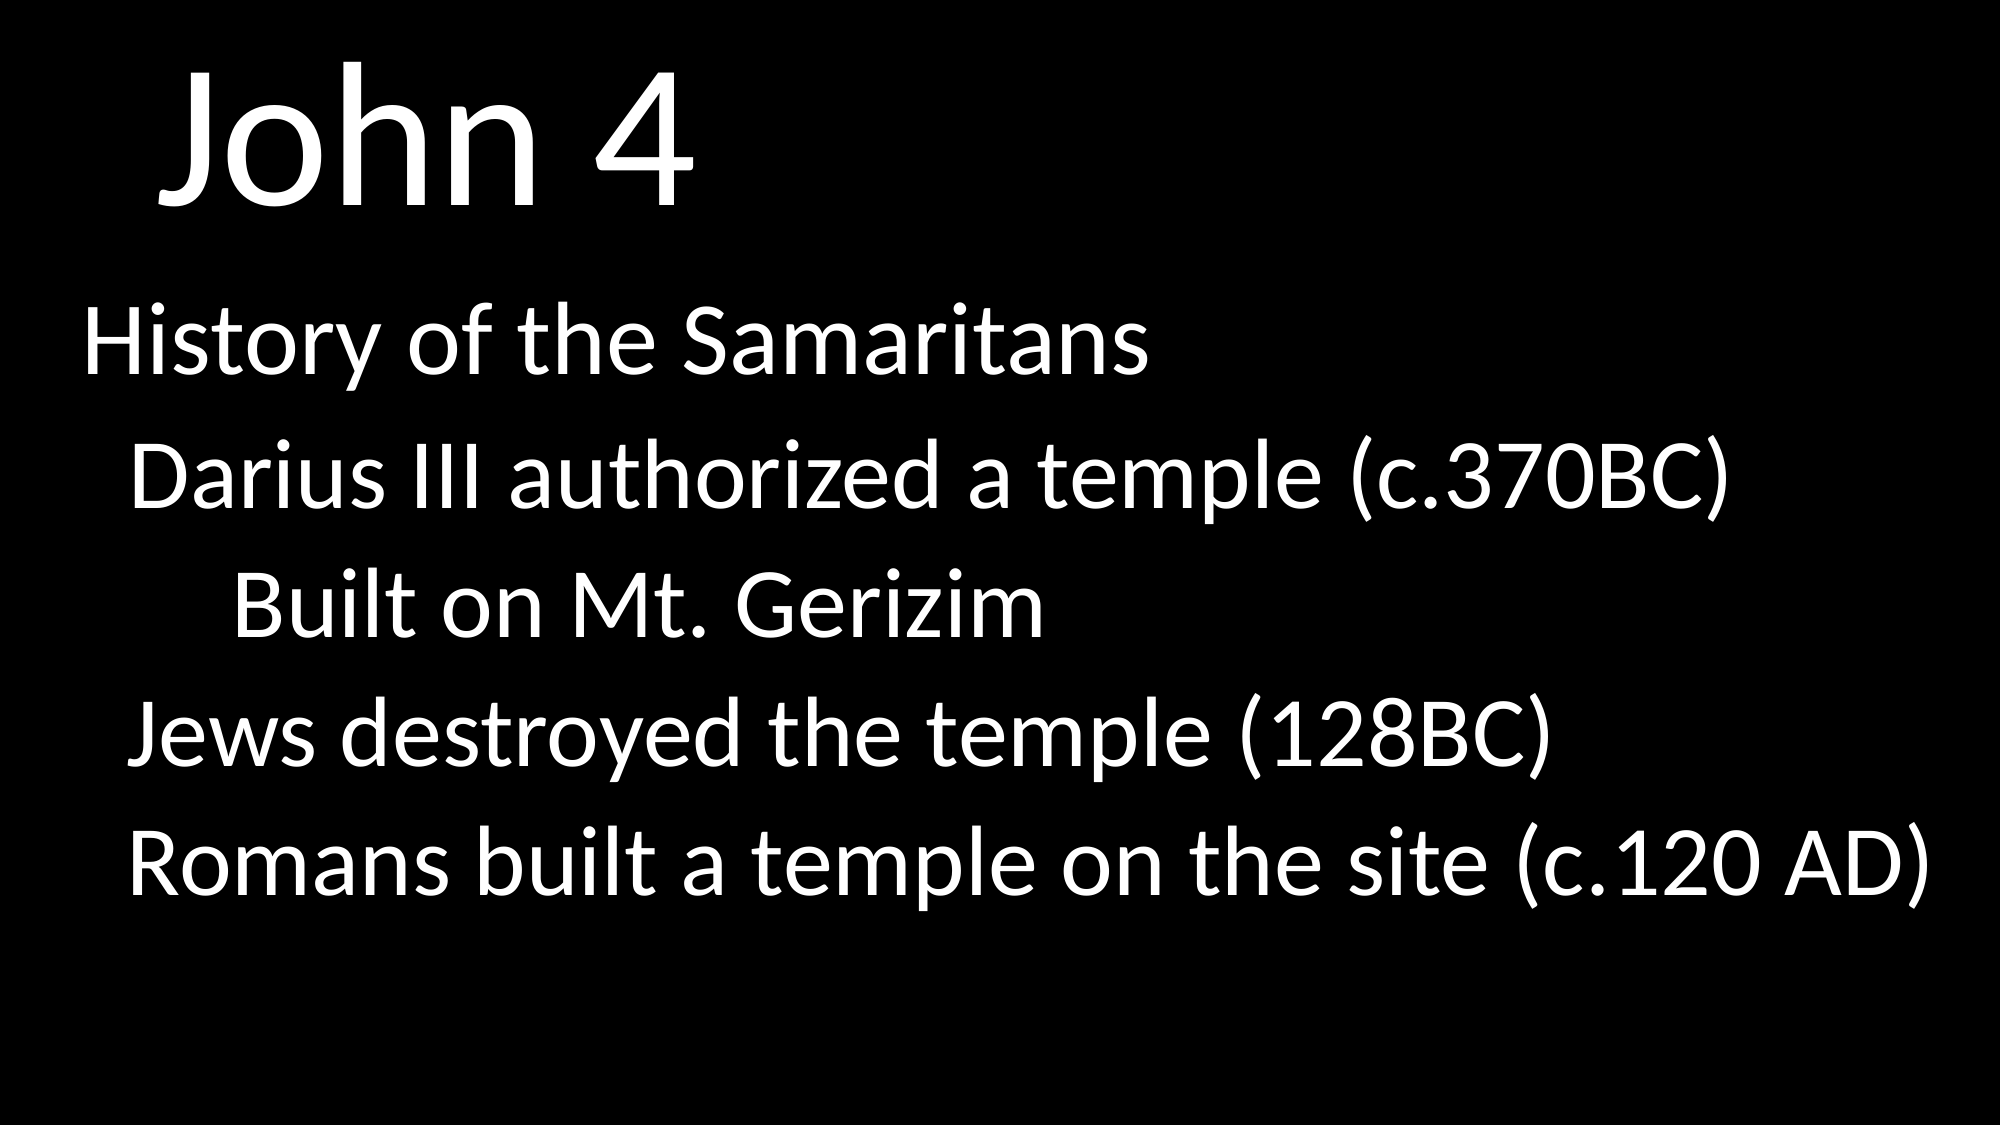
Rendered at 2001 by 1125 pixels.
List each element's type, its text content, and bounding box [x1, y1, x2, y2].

list History of the Samaritans Darius III authorized a temple (c.370BC) Built on Mt. Gerizim Jews destroyed the temple (128BC) Romans built a temple on the site (c.120 AD) [66, 277, 2000, 1125]
title John 4 [0, 0, 2000, 278]
